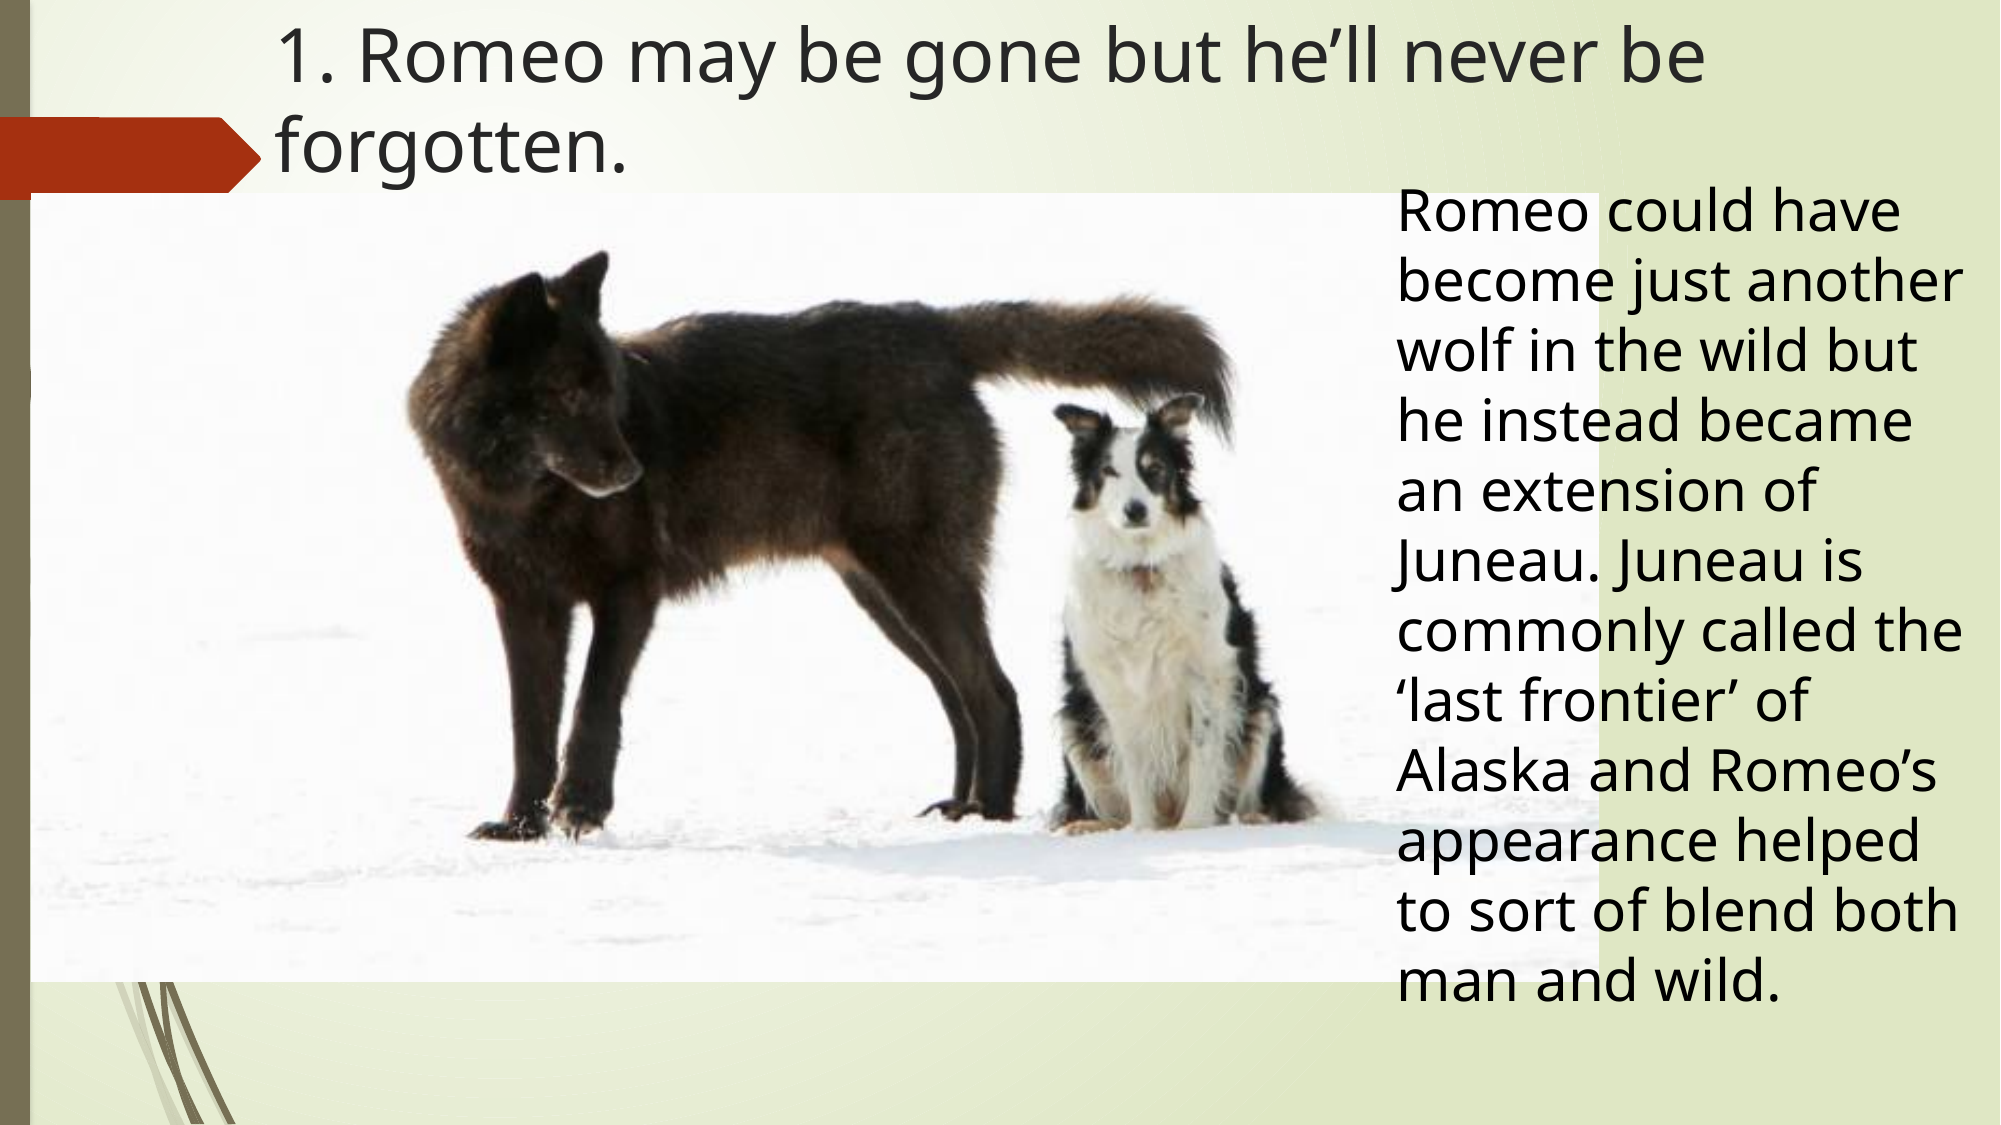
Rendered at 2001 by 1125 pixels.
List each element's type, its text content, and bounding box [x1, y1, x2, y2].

text_box Romeo could have become just another wolf in the wild but he instead became an extension of Juneau. Juneau is commonly called the ‘last frontier’ of Alaska and Romeo’s appearance helped to sort of blend both man and wild. [1382, 165, 2000, 1021]
title 1. Romeo may be gone but he’ll never be forgotten. [259, 0, 2000, 193]
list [30, 193, 1599, 983]
